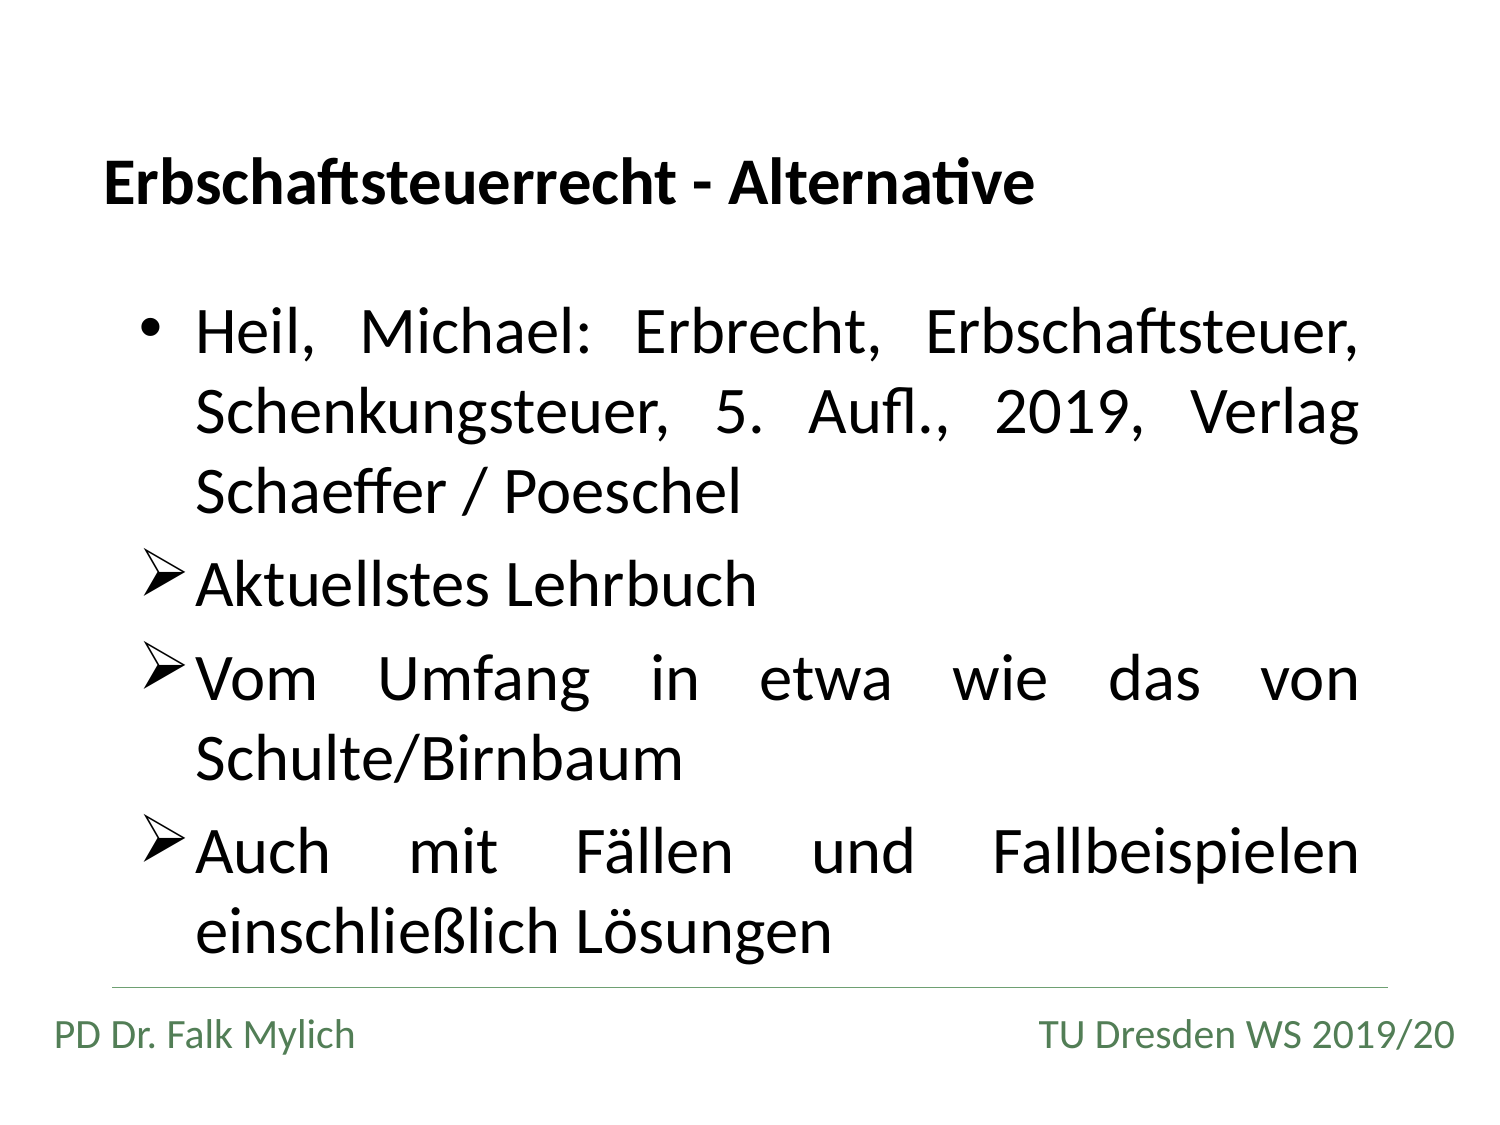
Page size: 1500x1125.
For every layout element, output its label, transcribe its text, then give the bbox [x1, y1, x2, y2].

text_box PD Dr. Falk Mylich TU Dresden WS 2019/20 [39, 999, 1473, 1065]
list Heil, Michael: Erbrecht, Erbschaftsteuer, Schenkungsteuer, 5. Aufl., 2019, Verlag Schaeffer / Poeschel Aktuellstes Lehrbuch Vom Umfang in etwa wie das von Schulte/Birnbaum Auch mit Fällen und Fallbeispielen einschließlich Lösungen [123, 278, 1376, 987]
title Erbschaftsteuerrecht - Alternative [88, 113, 1439, 242]
